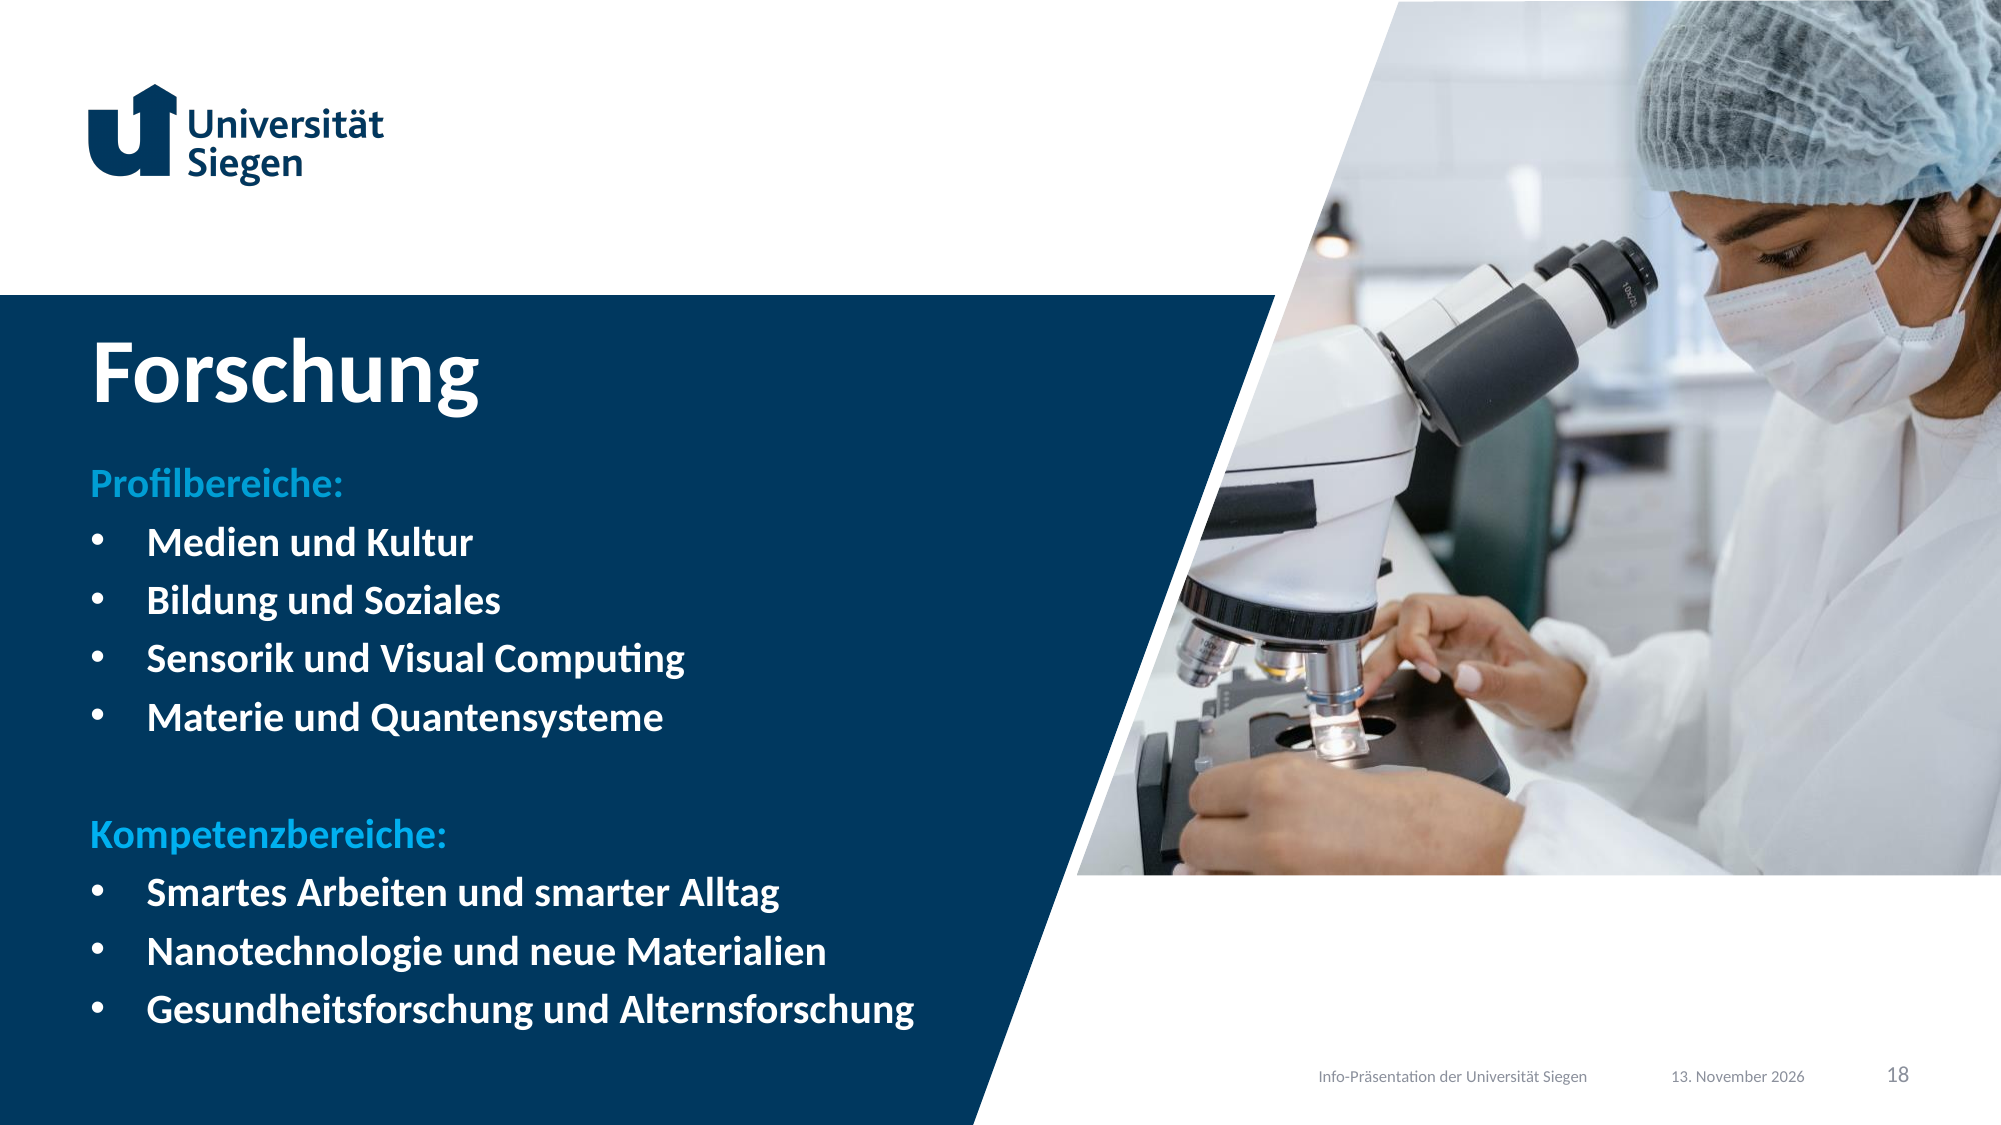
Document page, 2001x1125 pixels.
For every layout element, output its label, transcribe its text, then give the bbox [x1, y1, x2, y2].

title Forschung [92, 326, 1077, 421]
subtitle Profilbereiche: Medien und Kultur Bildung und Soziales Sensorik und Visual Computing Materie und Quantensysteme Kompetenzbereiche: Smartes Arbeiten und smarter Alltag Nanotechnologie und neue Materialien Gesundheitsforschung und Alternsforschung [90, 444, 1078, 1071]
footer Info-Präsentation der Universität Siegen [881, 1058, 1591, 1083]
picture [1077, 0, 2001, 876]
picture [66, 67, 407, 203]
slide_number 18 [1862, 1058, 1910, 1083]
